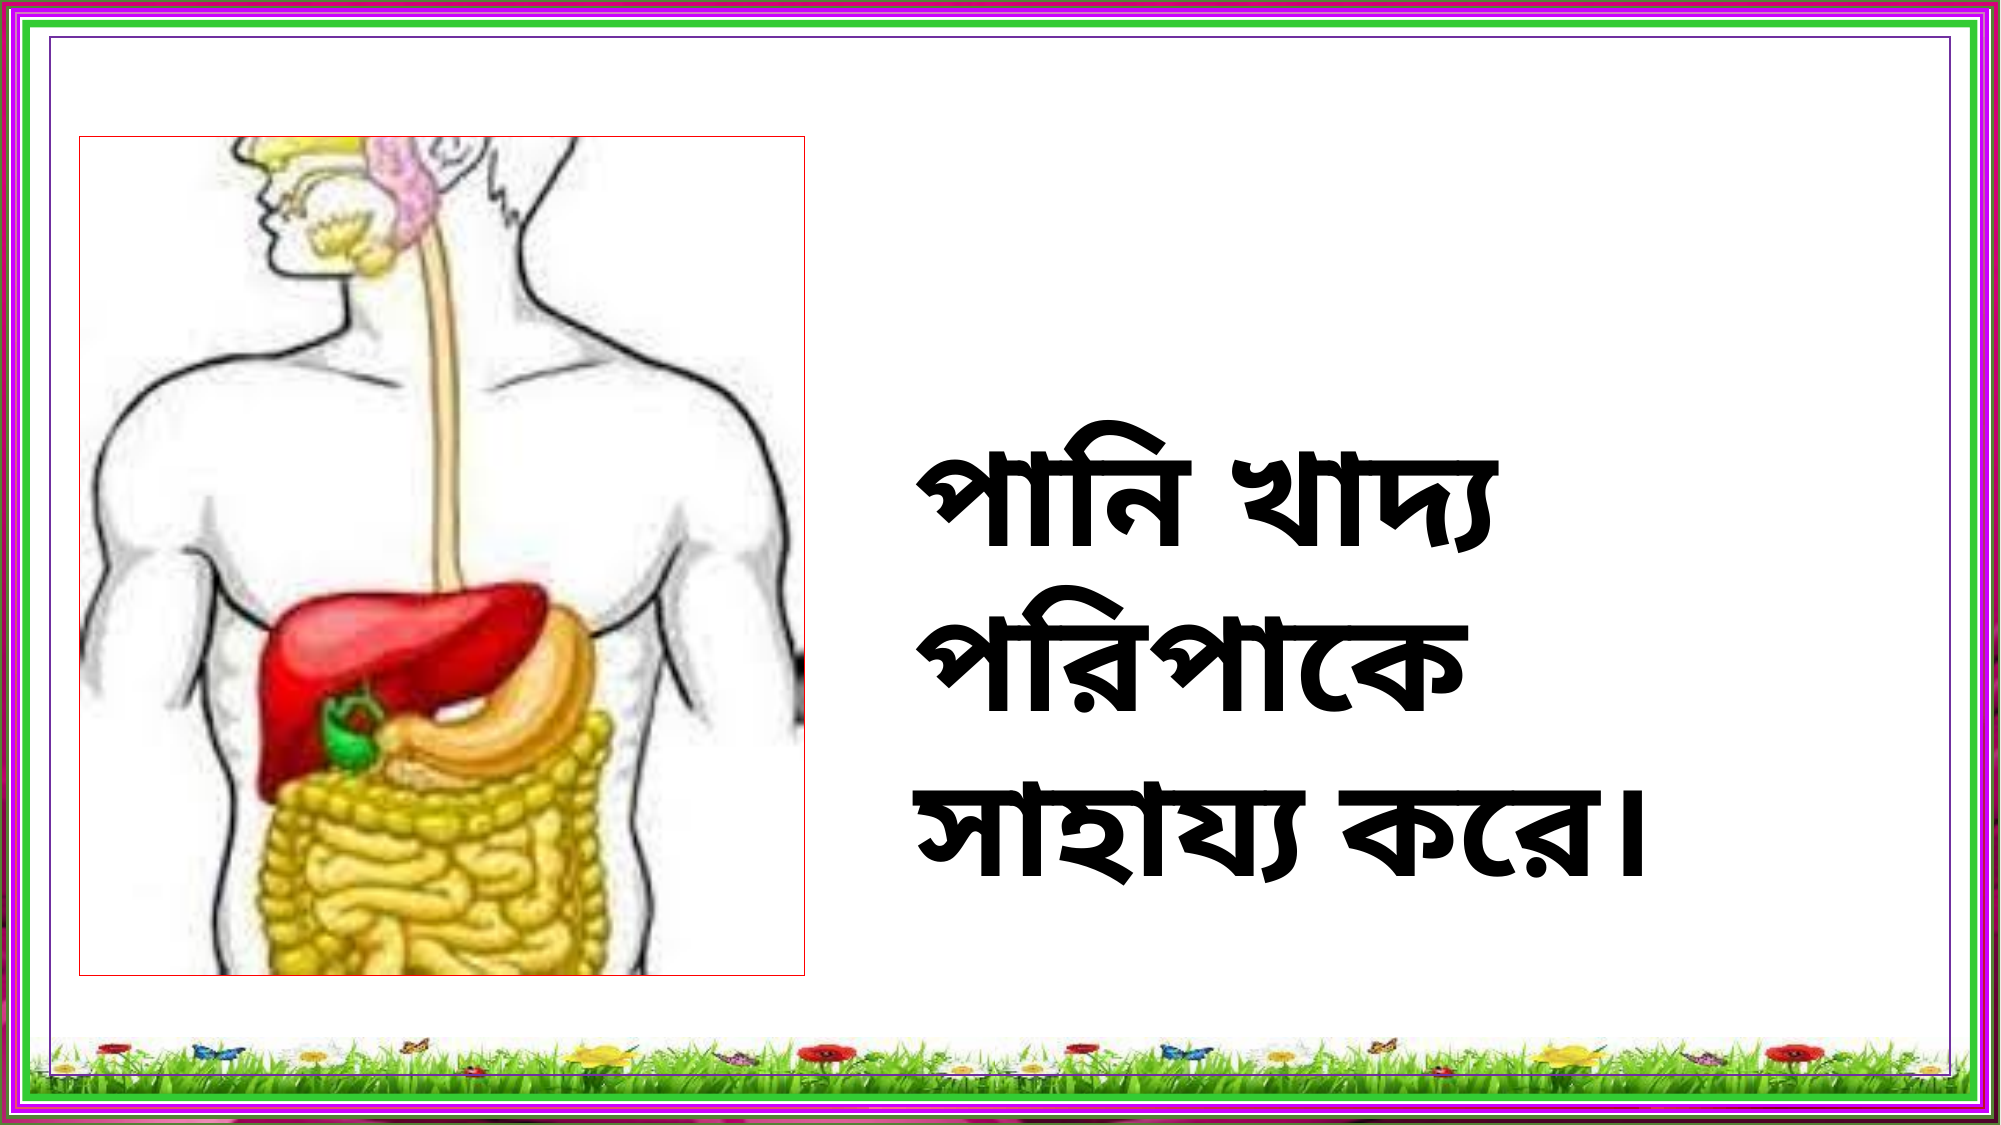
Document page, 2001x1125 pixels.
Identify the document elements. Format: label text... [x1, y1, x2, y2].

text_box [49, 36, 1951, 1076]
picture [2, 2, 1998, 1123]
text_box পানি খাদ্য পরিপাকে সাহায্য করে। [899, 401, 1825, 912]
